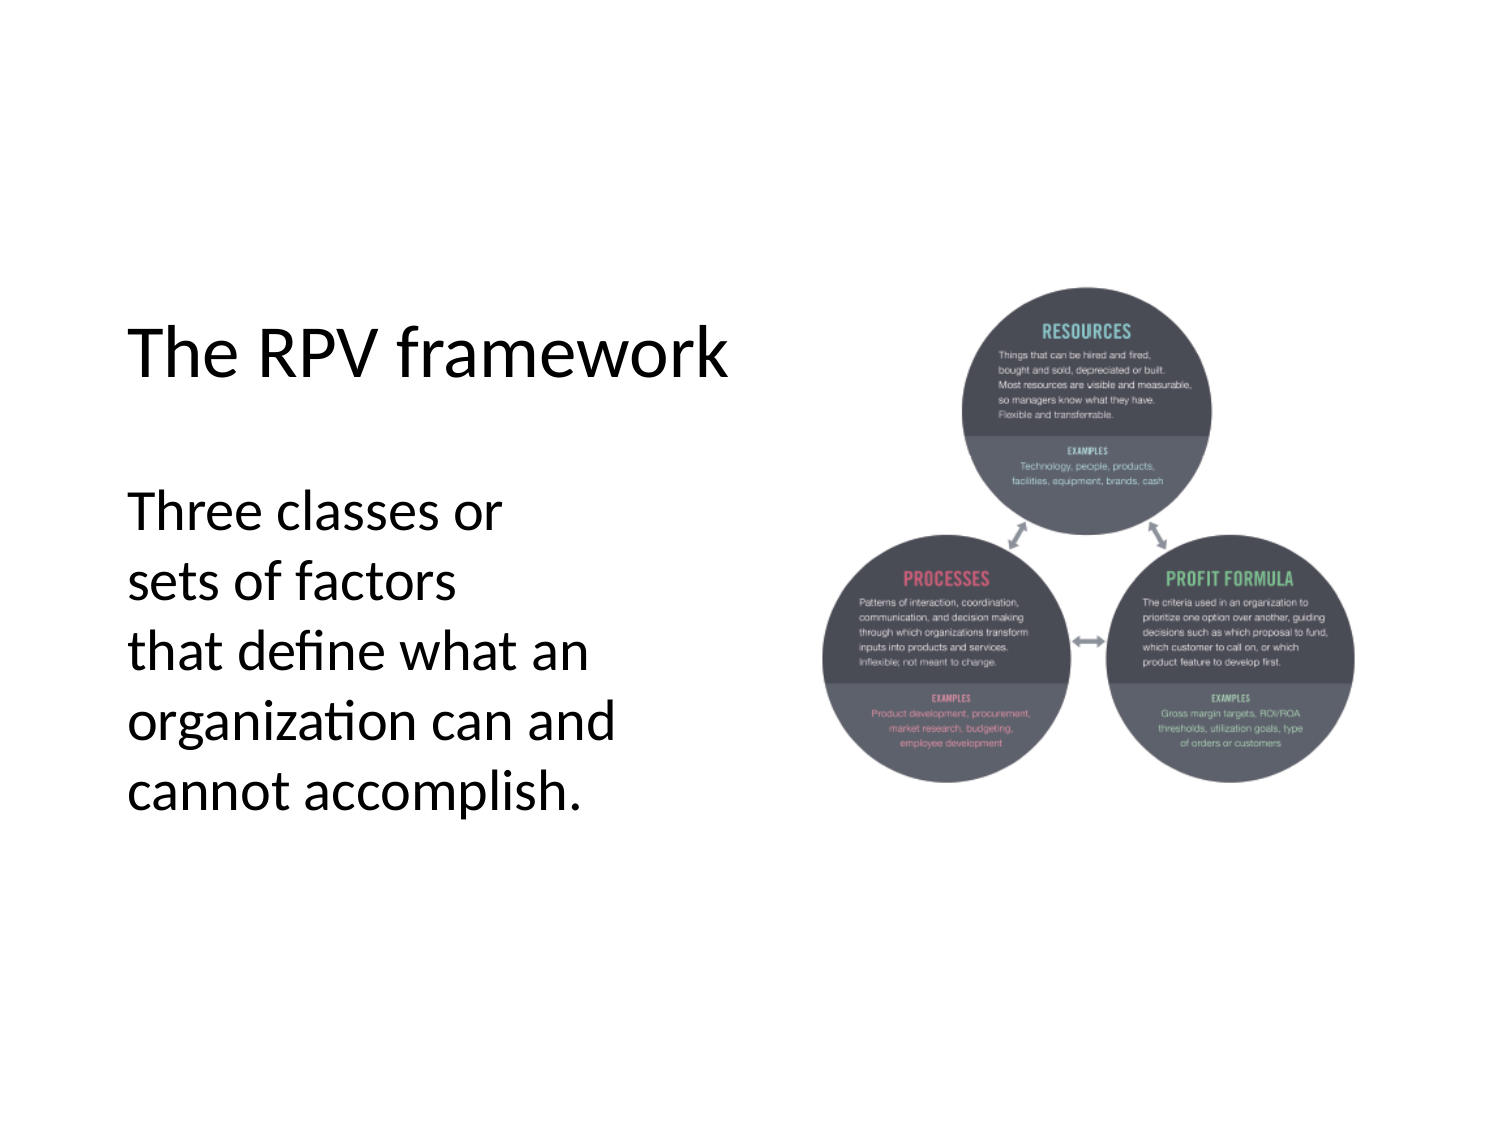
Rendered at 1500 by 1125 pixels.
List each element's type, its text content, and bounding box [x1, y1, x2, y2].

text_box The RPV framework Three classes or sets of factors that define what an organization can and cannot accomplish. [112, 295, 774, 830]
picture [820, 278, 1359, 791]
